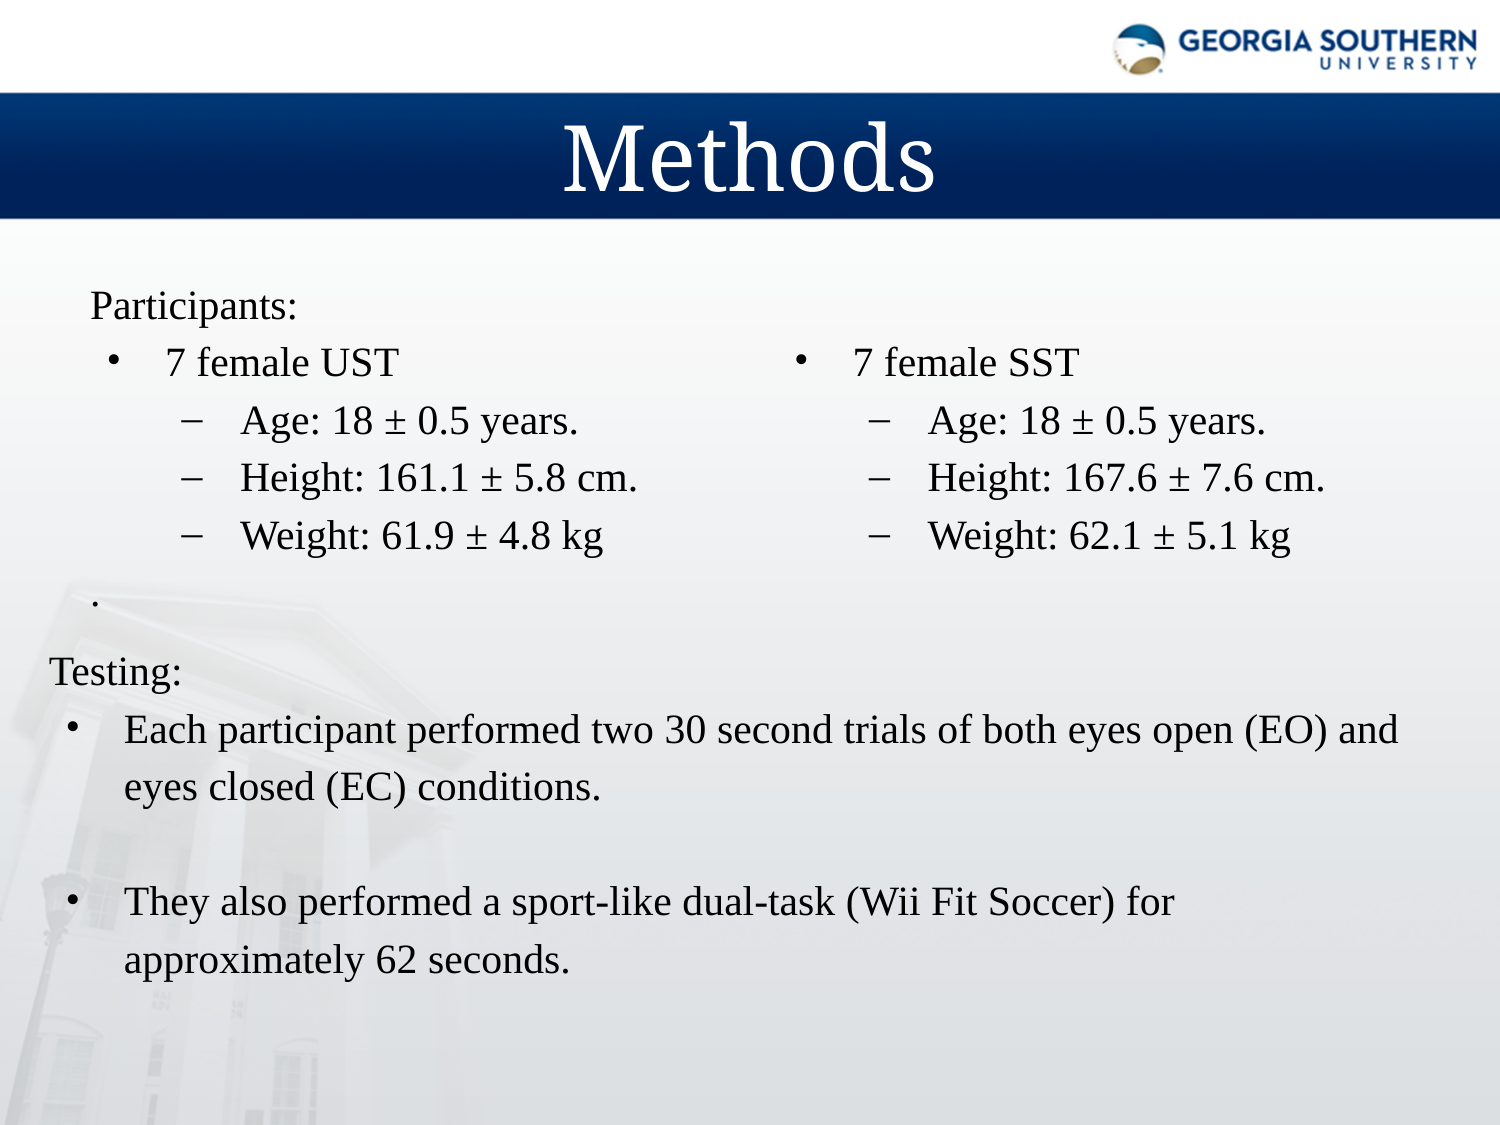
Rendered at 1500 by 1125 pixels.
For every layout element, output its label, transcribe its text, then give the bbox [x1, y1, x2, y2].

list 7 female SST Age: 18 ± 0.5 years. Height: 167.6 ± 7.6 cm. Weight: 62.1 ± 5.1 kg [762, 262, 1425, 621]
list Testing: Each participant performed two 30 second trials of both eyes open (EO) and eyes closed (EC) conditions. They also performed a sport-like dual-task (Wii Fit Soccer) for approximately 62 seconds. [33, 621, 1425, 1125]
list Participants: 7 female UST Age: 18 ± 0.5 years. Height: 161.1 ± 5.8 cm. Weight: 61.9 ± 4.8 kg . [75, 262, 738, 621]
picture [0, 0, 1500, 1125]
title Methods [75, 95, 1425, 215]
